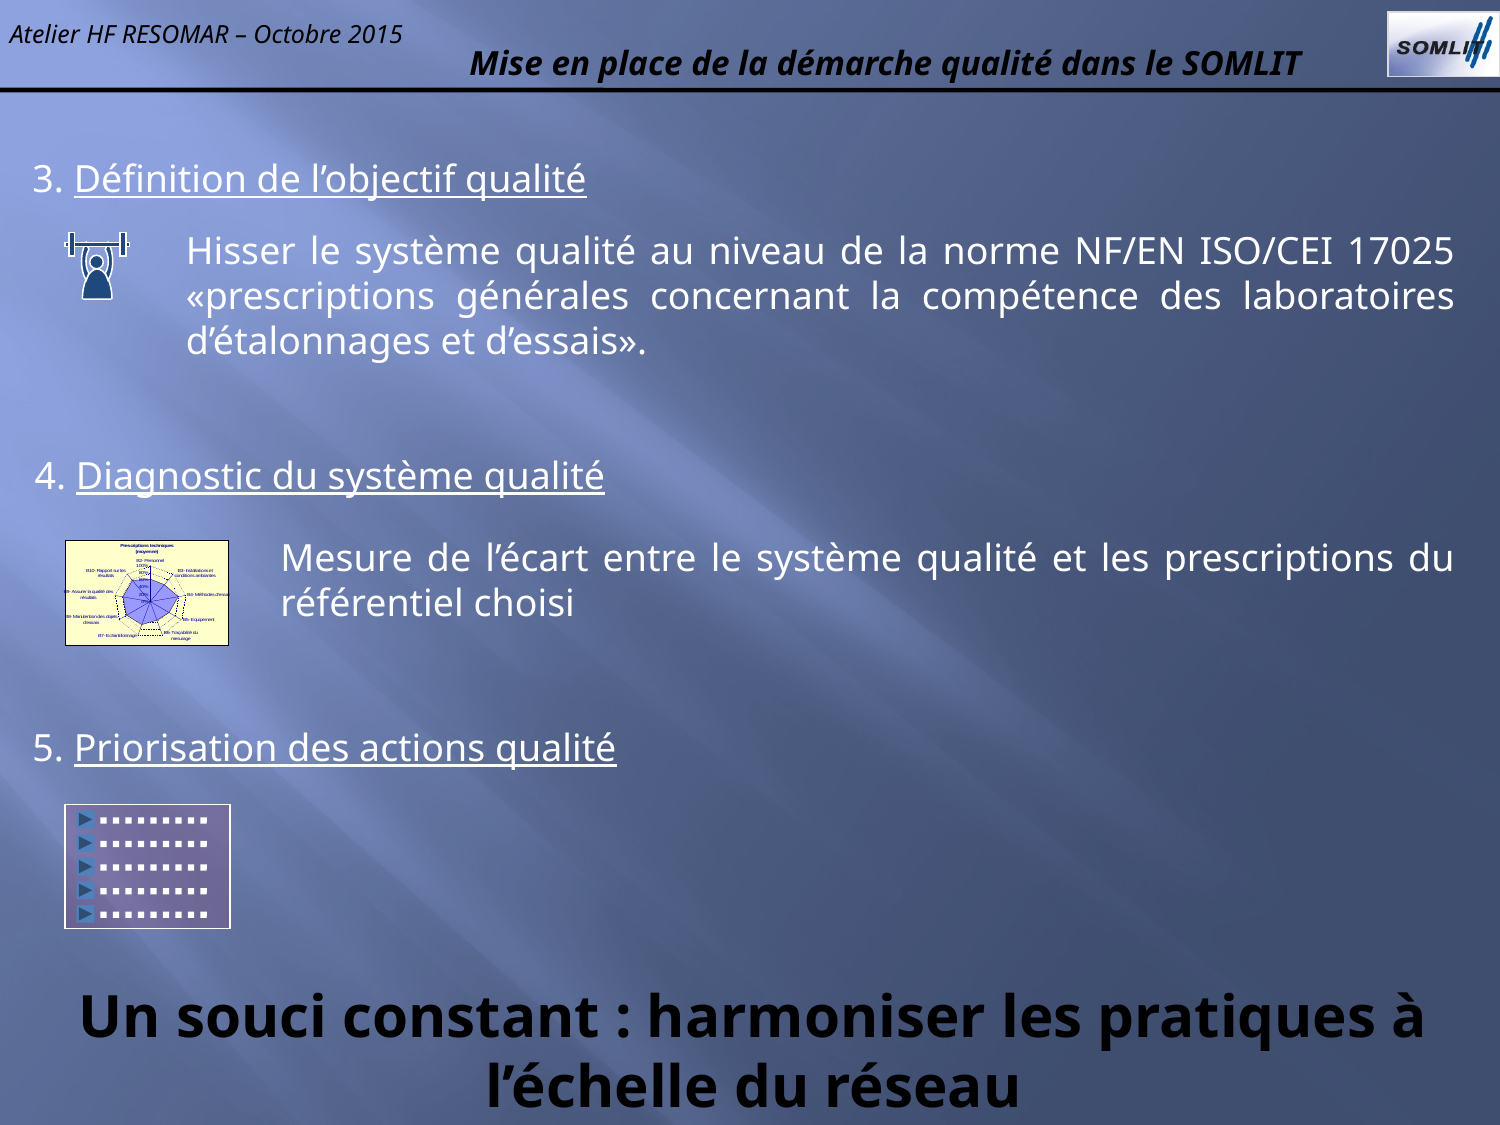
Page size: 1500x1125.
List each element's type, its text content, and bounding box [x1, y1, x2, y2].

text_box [19, 444, 1471, 648]
text_box Mise en place de la démarche qualité dans le SOMLIT [265, 34, 1397, 90]
text_box Un souci constant : harmoniser les pratiques à l’échelle du réseau [3, 972, 1500, 1125]
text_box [17, 147, 1471, 371]
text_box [17, 715, 786, 929]
text_box Atelier HF RESOMAR – Octobre 2015 [0, 11, 503, 57]
picture [1387, 11, 1500, 78]
